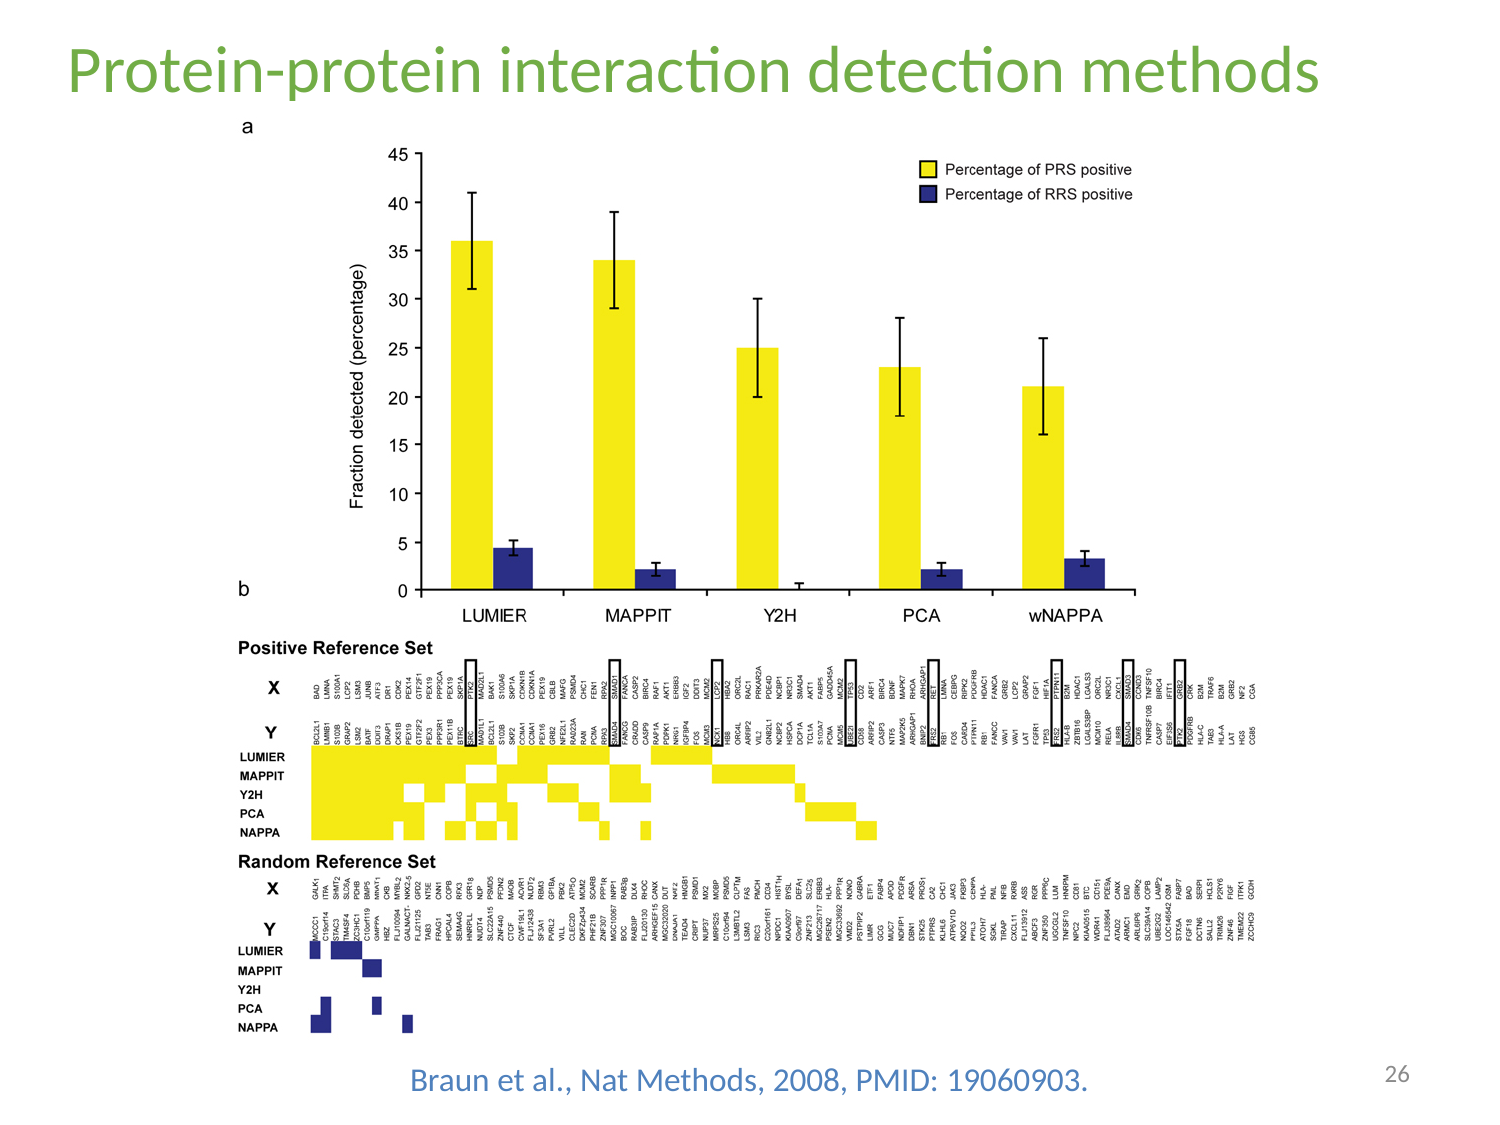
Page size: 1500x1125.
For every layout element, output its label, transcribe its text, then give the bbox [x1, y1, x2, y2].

text_box Protein-protein interaction detection methods [53, 18, 1436, 114]
picture [226, 101, 1270, 1050]
slide_number 26 [1074, 1042, 1425, 1103]
text_box Braun et al., Nat Methods, 2008, PMID: 19060903. [324, 1058, 1176, 1105]
